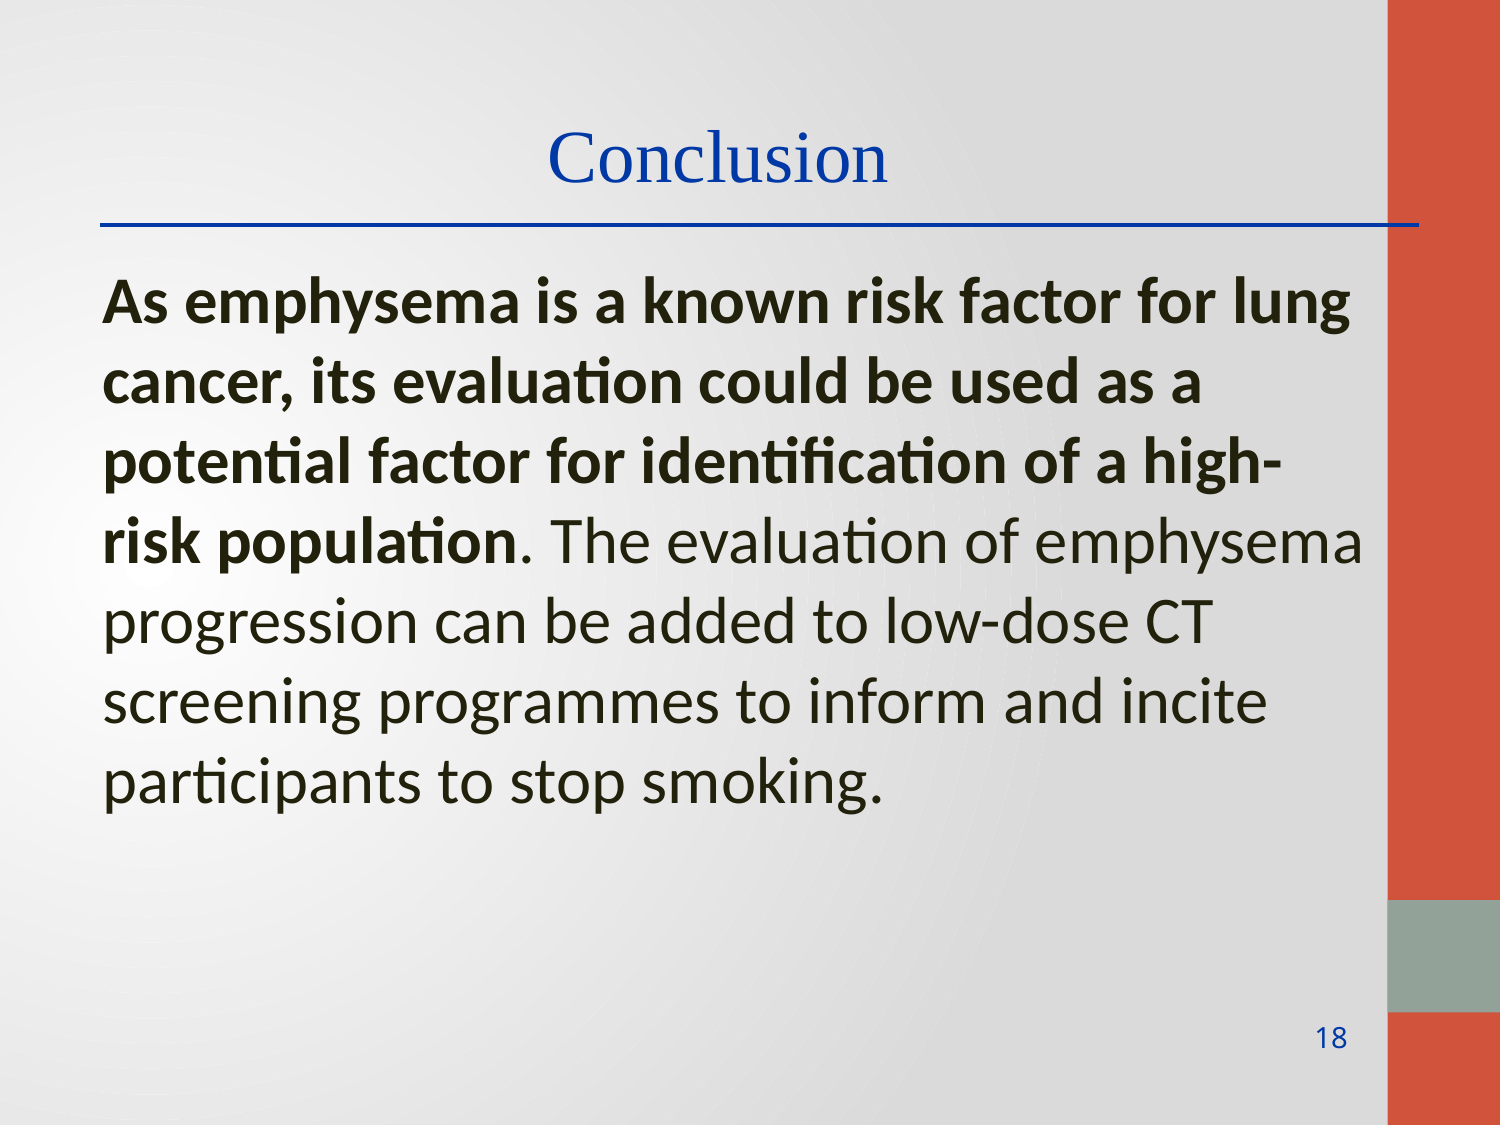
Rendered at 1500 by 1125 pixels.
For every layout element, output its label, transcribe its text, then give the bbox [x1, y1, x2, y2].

text_box As emphysema is a known risk factor for lung cancer, its evaluation could be used as a potential factor for identification of a high-risk population. The evaluation of emphysema progression can be added to low-dose CT screening programmes to inform and incite participants to stop smoking. [87, 249, 1394, 825]
text_box 18 [1012, 1012, 1363, 1073]
text_box Conclusion [0, 99, 1438, 205]
